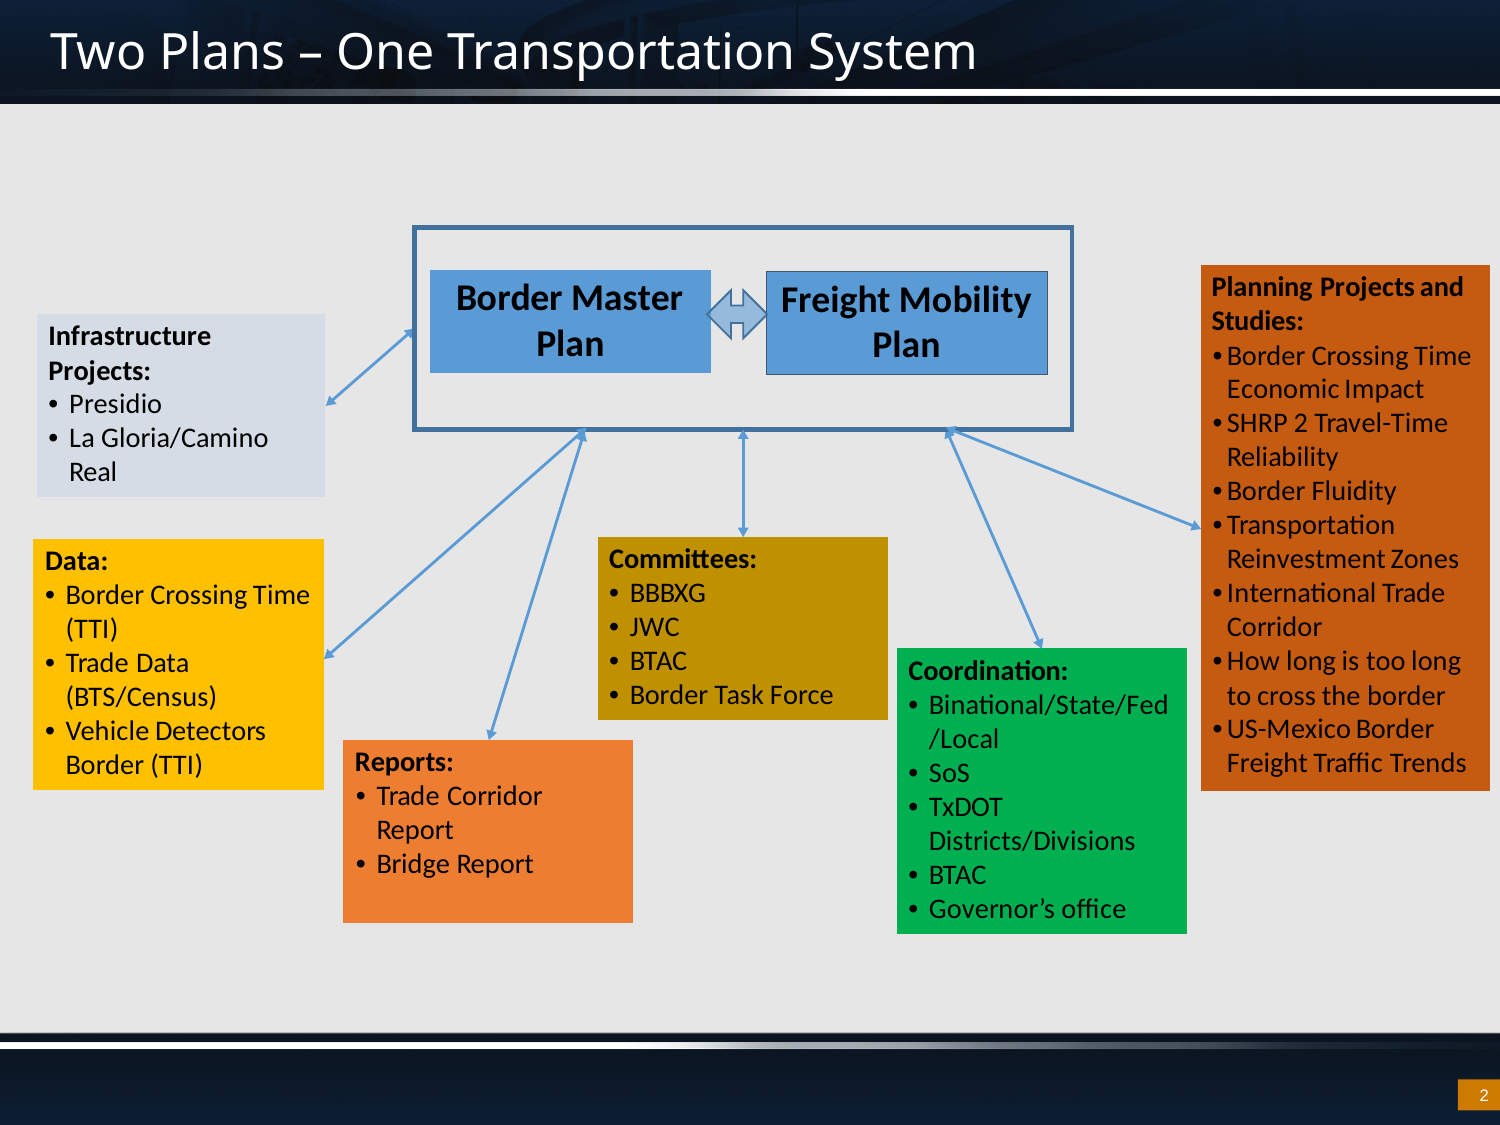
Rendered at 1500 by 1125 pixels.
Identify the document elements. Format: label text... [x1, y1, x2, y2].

picture [27, 224, 1494, 944]
picture [0, 0, 1500, 104]
title Two Plans – One Transportation System [50, 12, 1421, 89]
slide_number 2 [1454, 1079, 1489, 1110]
picture [0, 1032, 1500, 1125]
